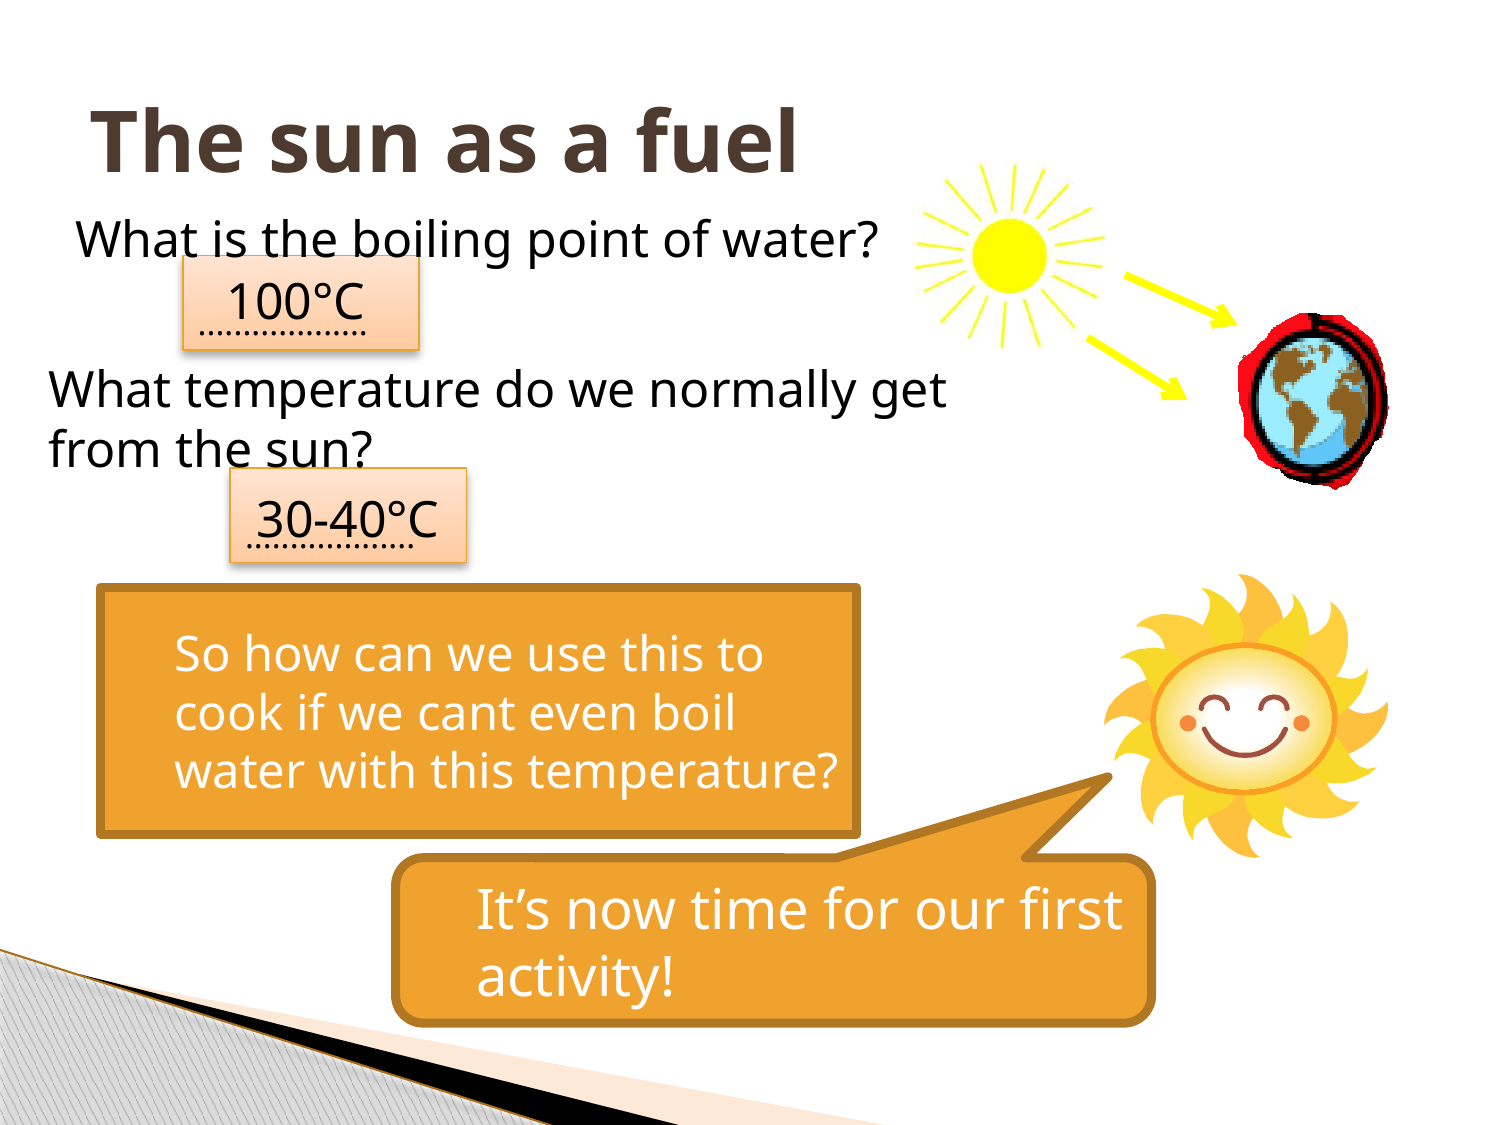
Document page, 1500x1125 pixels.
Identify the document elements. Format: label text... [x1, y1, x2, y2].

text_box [1124, 274, 1238, 326]
picture [912, 162, 1107, 351]
text_box What is the boiling point of water? [60, 199, 895, 275]
text_box 30-40°C [241, 479, 455, 555]
picture [1237, 312, 1391, 492]
text_box ................... [229, 485, 467, 563]
text_box What temperature do we normally get from the sun? [33, 349, 1038, 485]
text_box 100°C [212, 261, 381, 337]
text_box It’s now time for our first activity! [391, 775, 1157, 1028]
list So how can we use this to cook if we cant even boil water with this temperature? [96, 583, 861, 839]
picture [1104, 574, 1389, 859]
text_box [1087, 337, 1188, 401]
text_box ................... [182, 275, 420, 349]
title The sun as a fuel [75, 45, 1425, 233]
